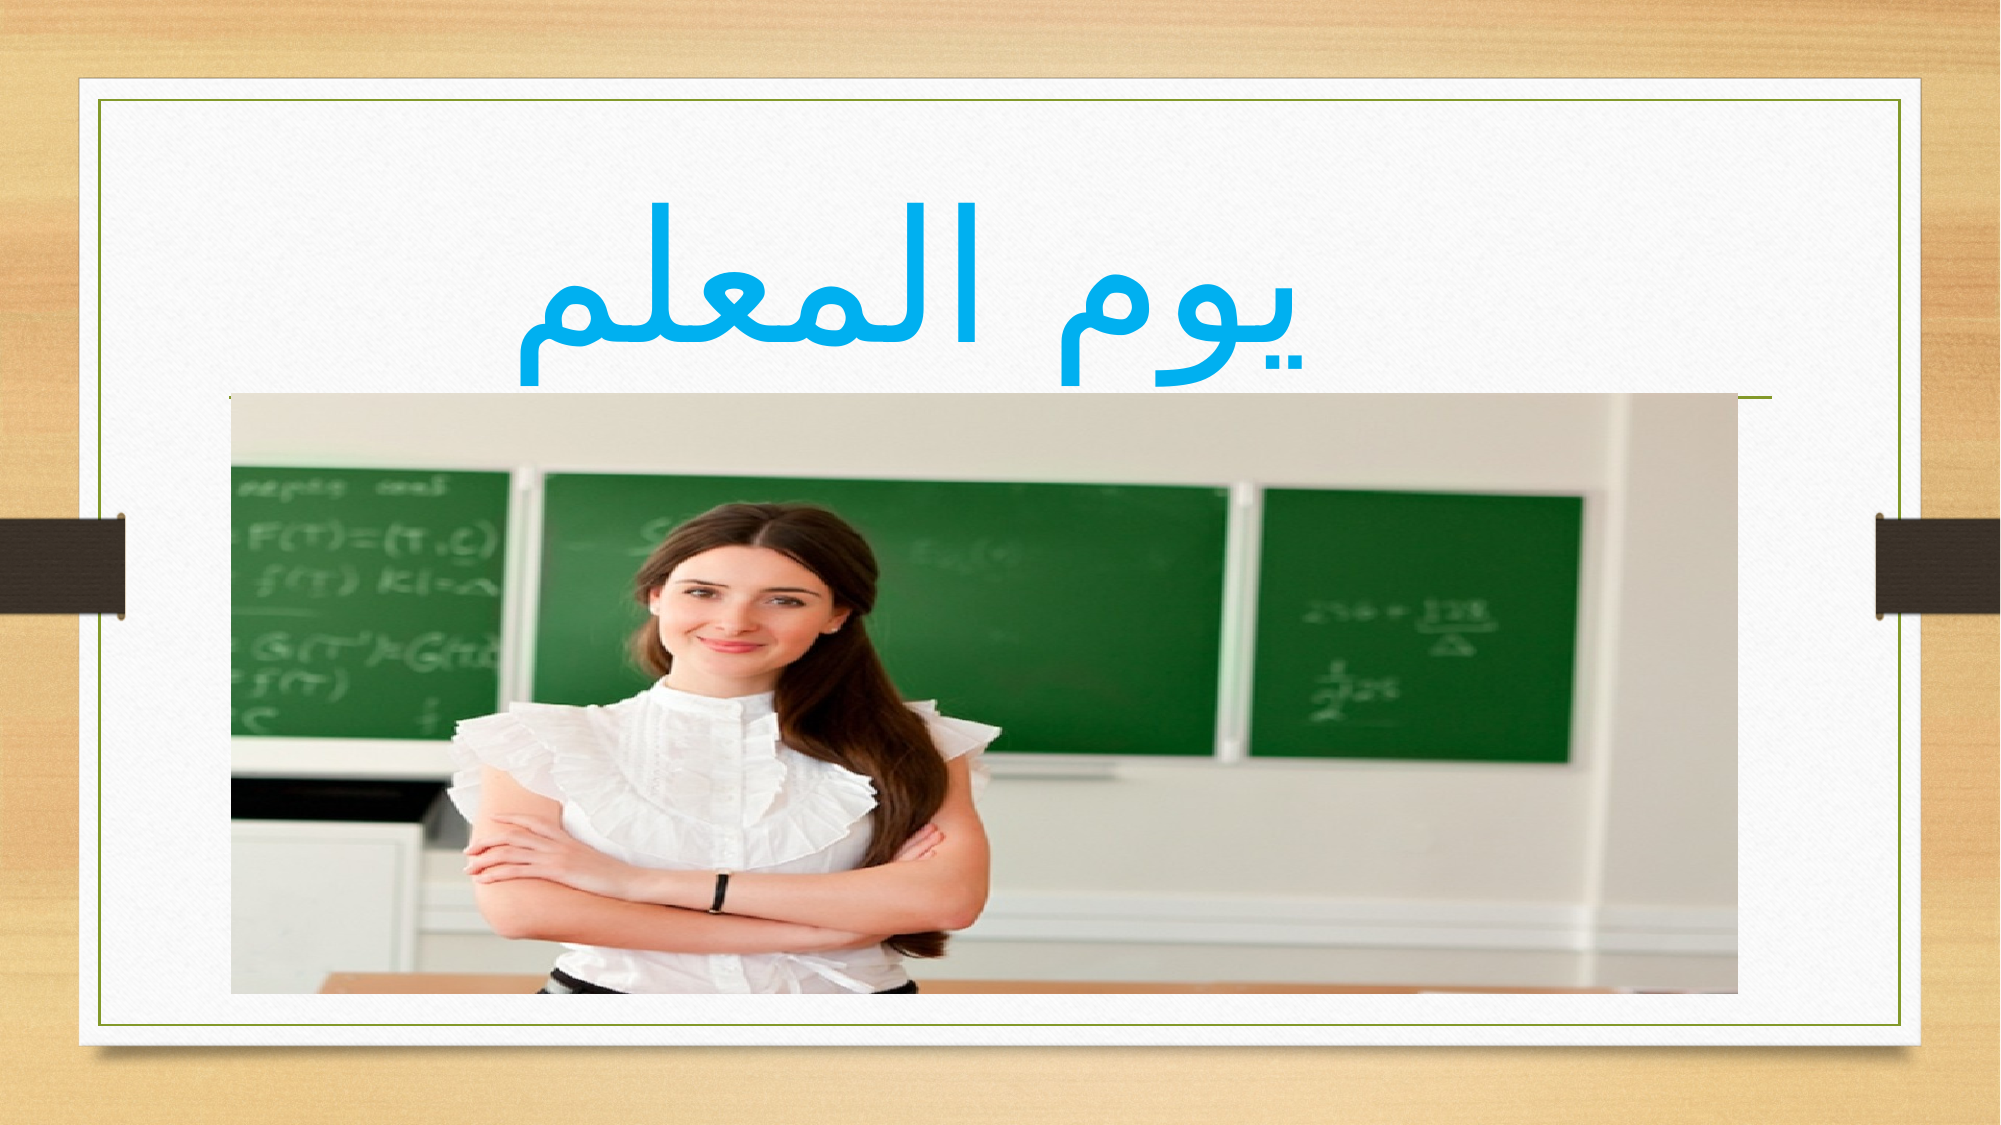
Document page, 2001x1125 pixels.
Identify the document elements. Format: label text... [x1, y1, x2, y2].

picture [0, 0, 2001, 1125]
text_box يوم المعلم [379, 144, 1498, 393]
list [231, 393, 1738, 994]
